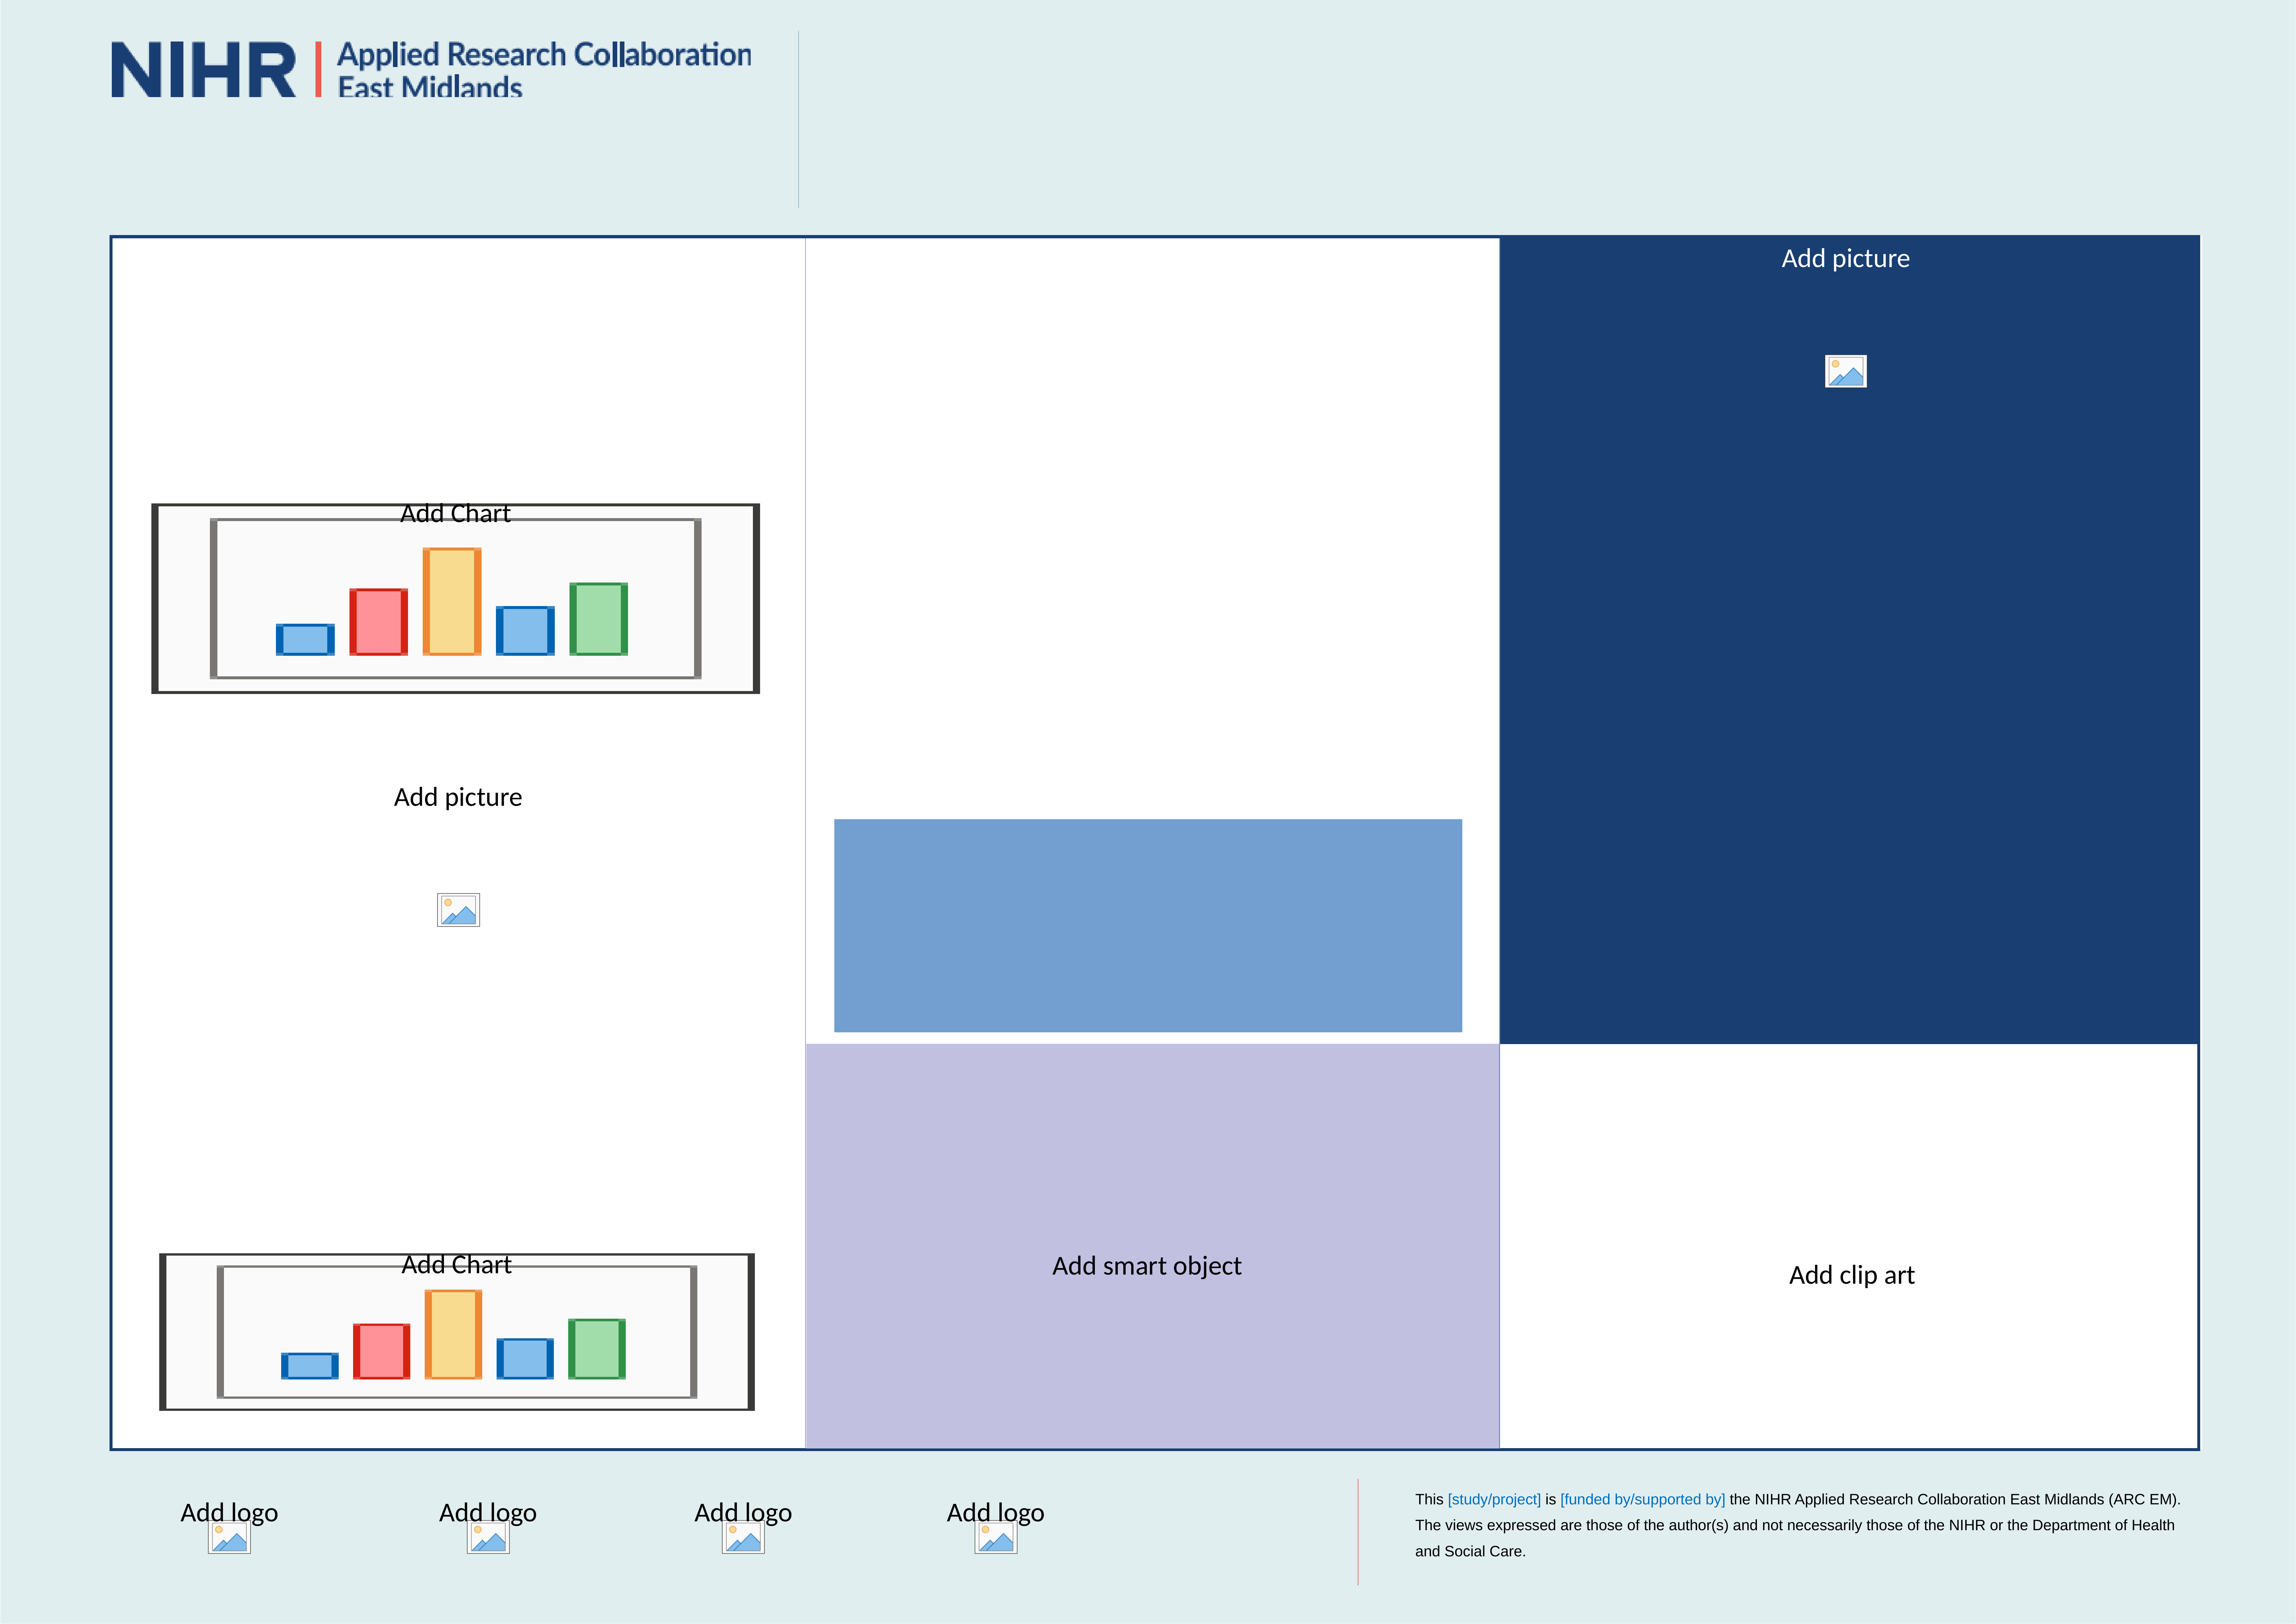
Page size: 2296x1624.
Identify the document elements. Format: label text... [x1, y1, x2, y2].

picture [806, 236, 2201, 1449]
picture [111, 42, 751, 97]
picture [628, 1492, 859, 1582]
picture [880, 1492, 1112, 1582]
picture [114, 1492, 346, 1582]
picture [372, 1492, 604, 1582]
text_box [1524, 1254, 2181, 1421]
text_box This [study/project] is [funded by/supported by] the NIHR Applied Research Collaboration East Midlands (ARC EM). The views expressed are those of the author(s) and not necessarily those of the NIHR or the Department of Health and Social Care. [1410, 1489, 2202, 1572]
picture [117, 776, 800, 1044]
